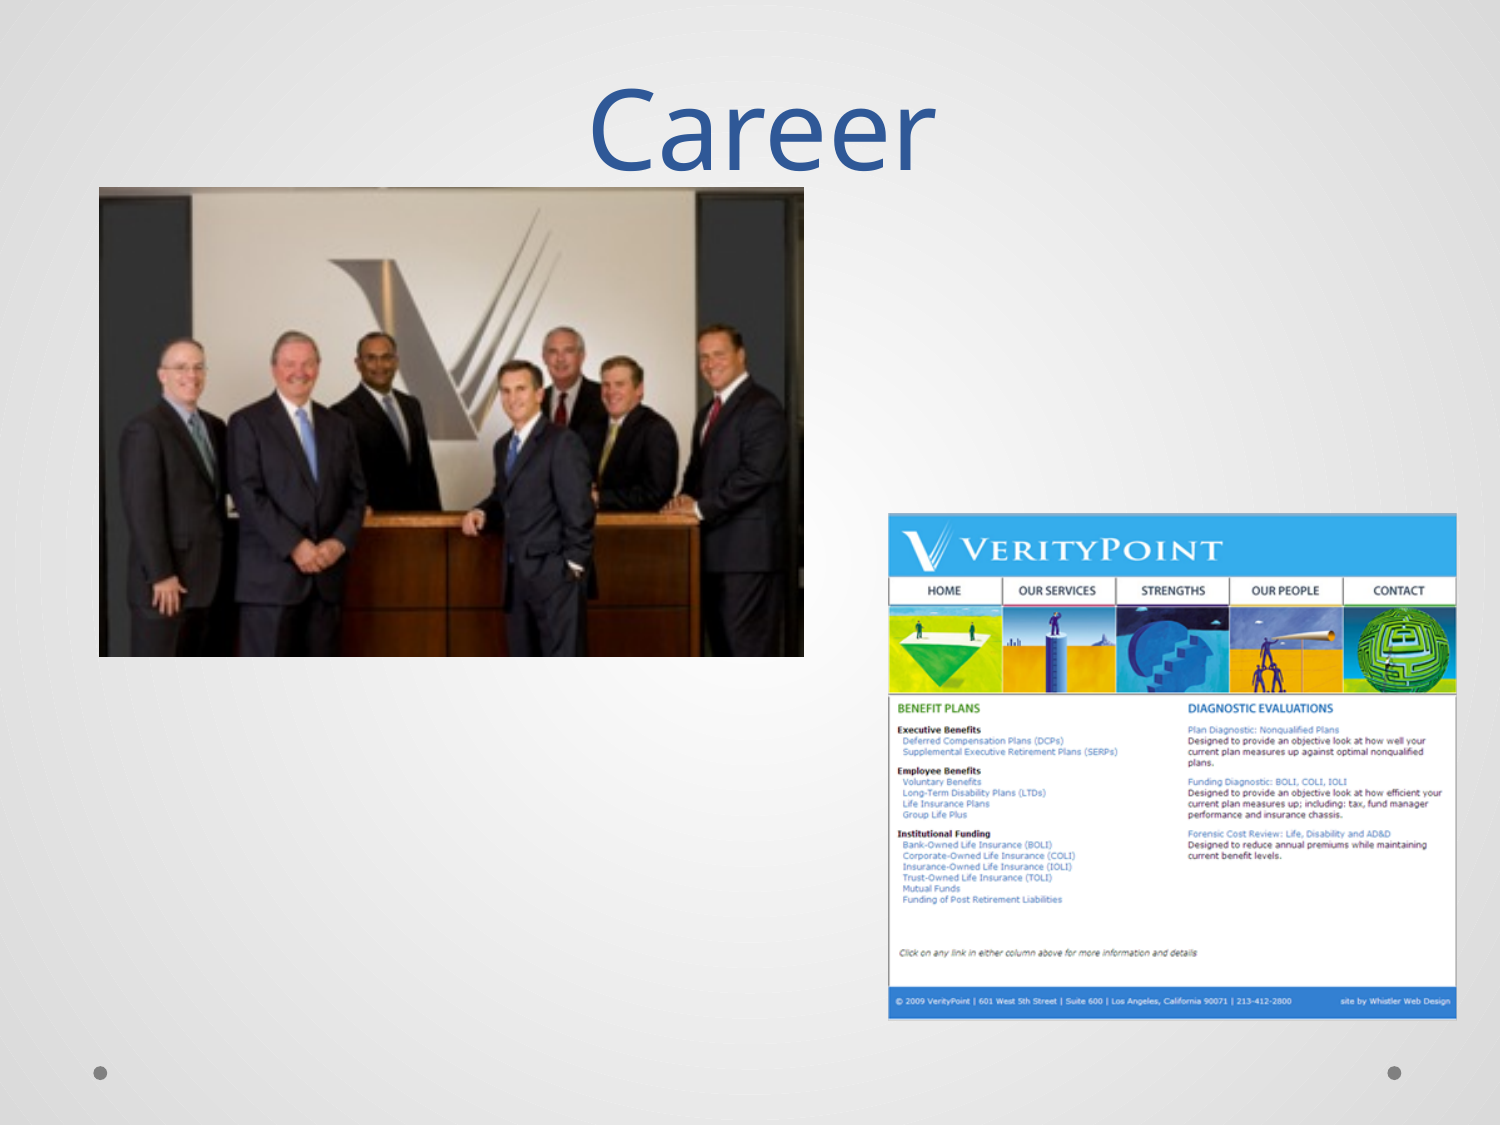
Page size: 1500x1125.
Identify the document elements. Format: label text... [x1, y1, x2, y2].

picture [99, 187, 804, 657]
title Career [87, 0, 1438, 200]
picture [887, 512, 1458, 1022]
